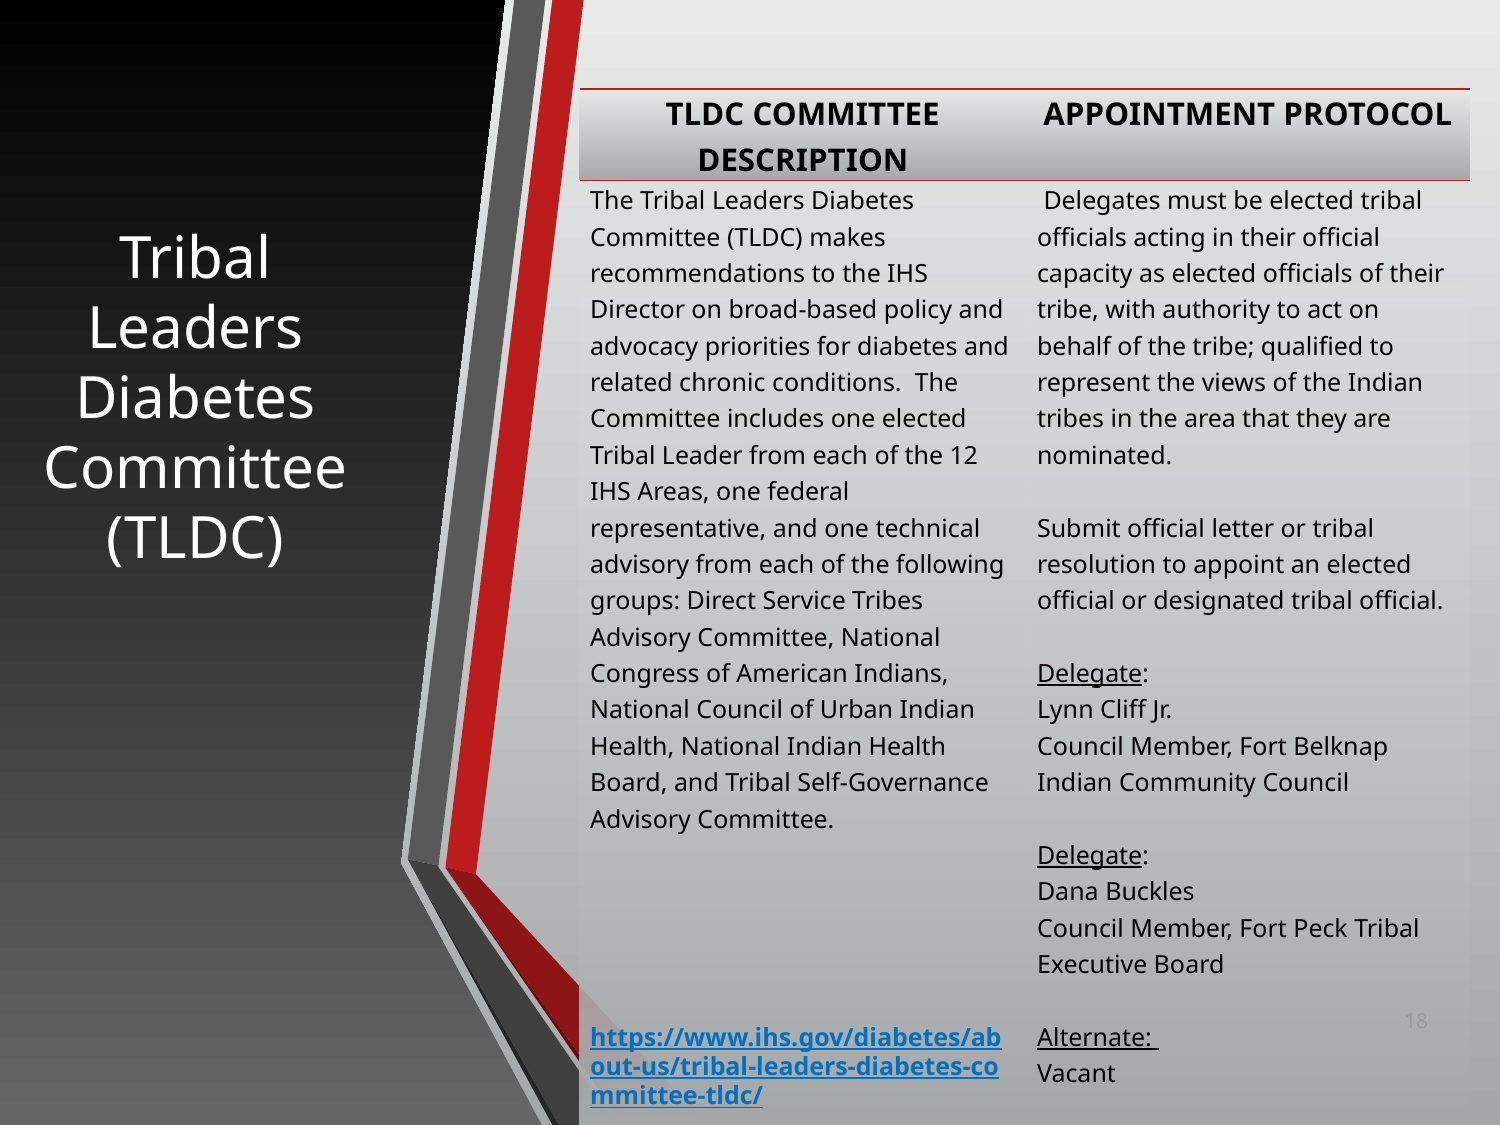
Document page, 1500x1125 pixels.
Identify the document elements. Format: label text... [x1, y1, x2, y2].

table_cell The Tribal Leaders Diabetes Committee (TLDC) makes recommendations to the IHS Director on broad-based policy and advocacy priorities for diabetes and related chronic conditions. The Committee includes one elected Tribal Leader from each of the 12 IHS Areas, one federal representative, and one technical advisory from each of the following groups: Direct Service Tribes Advisory Committee, National Congress of American Indians, National Council of Urban Indian Health, National Indian Health Board, and Tribal Self-Governance Advisory Committee. https://www.ihs.gov/diabetes/about-us/tribal-leaders-diabetes-committee-tldc/ [708, 181, 1026, 1125]
text_box [708, 0, 1500, 1125]
text_box [0, 0, 407, 1125]
text_box [402, 827, 407, 871]
table_cell Delegates must be elected tribal officials acting in their official capacity as elected officials of their tribe, with authority to act on behalf of the tribe; qualified to represent the views of the Indian tribes in the area that they are nominated. Submit official letter or tribal resolution to appoint an elected official or designated tribal official. Delegate: Lynn Cliff Jr. Council Member, Fort Belknap Indian Community Council Delegate: Dana Buckles Council Member, Fort Peck Tribal Executive Board Alternate: Vacant [1026, 181, 1470, 1125]
table_header TLDC COMMITTEE DESCRIPTION [708, 90, 1026, 180]
table_header APPOINTMENT PROTOCOL [1026, 90, 1470, 180]
text_box Tribal Leaders Diabetes Committee (TLDC) [24, 212, 366, 578]
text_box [407, 0, 708, 1125]
